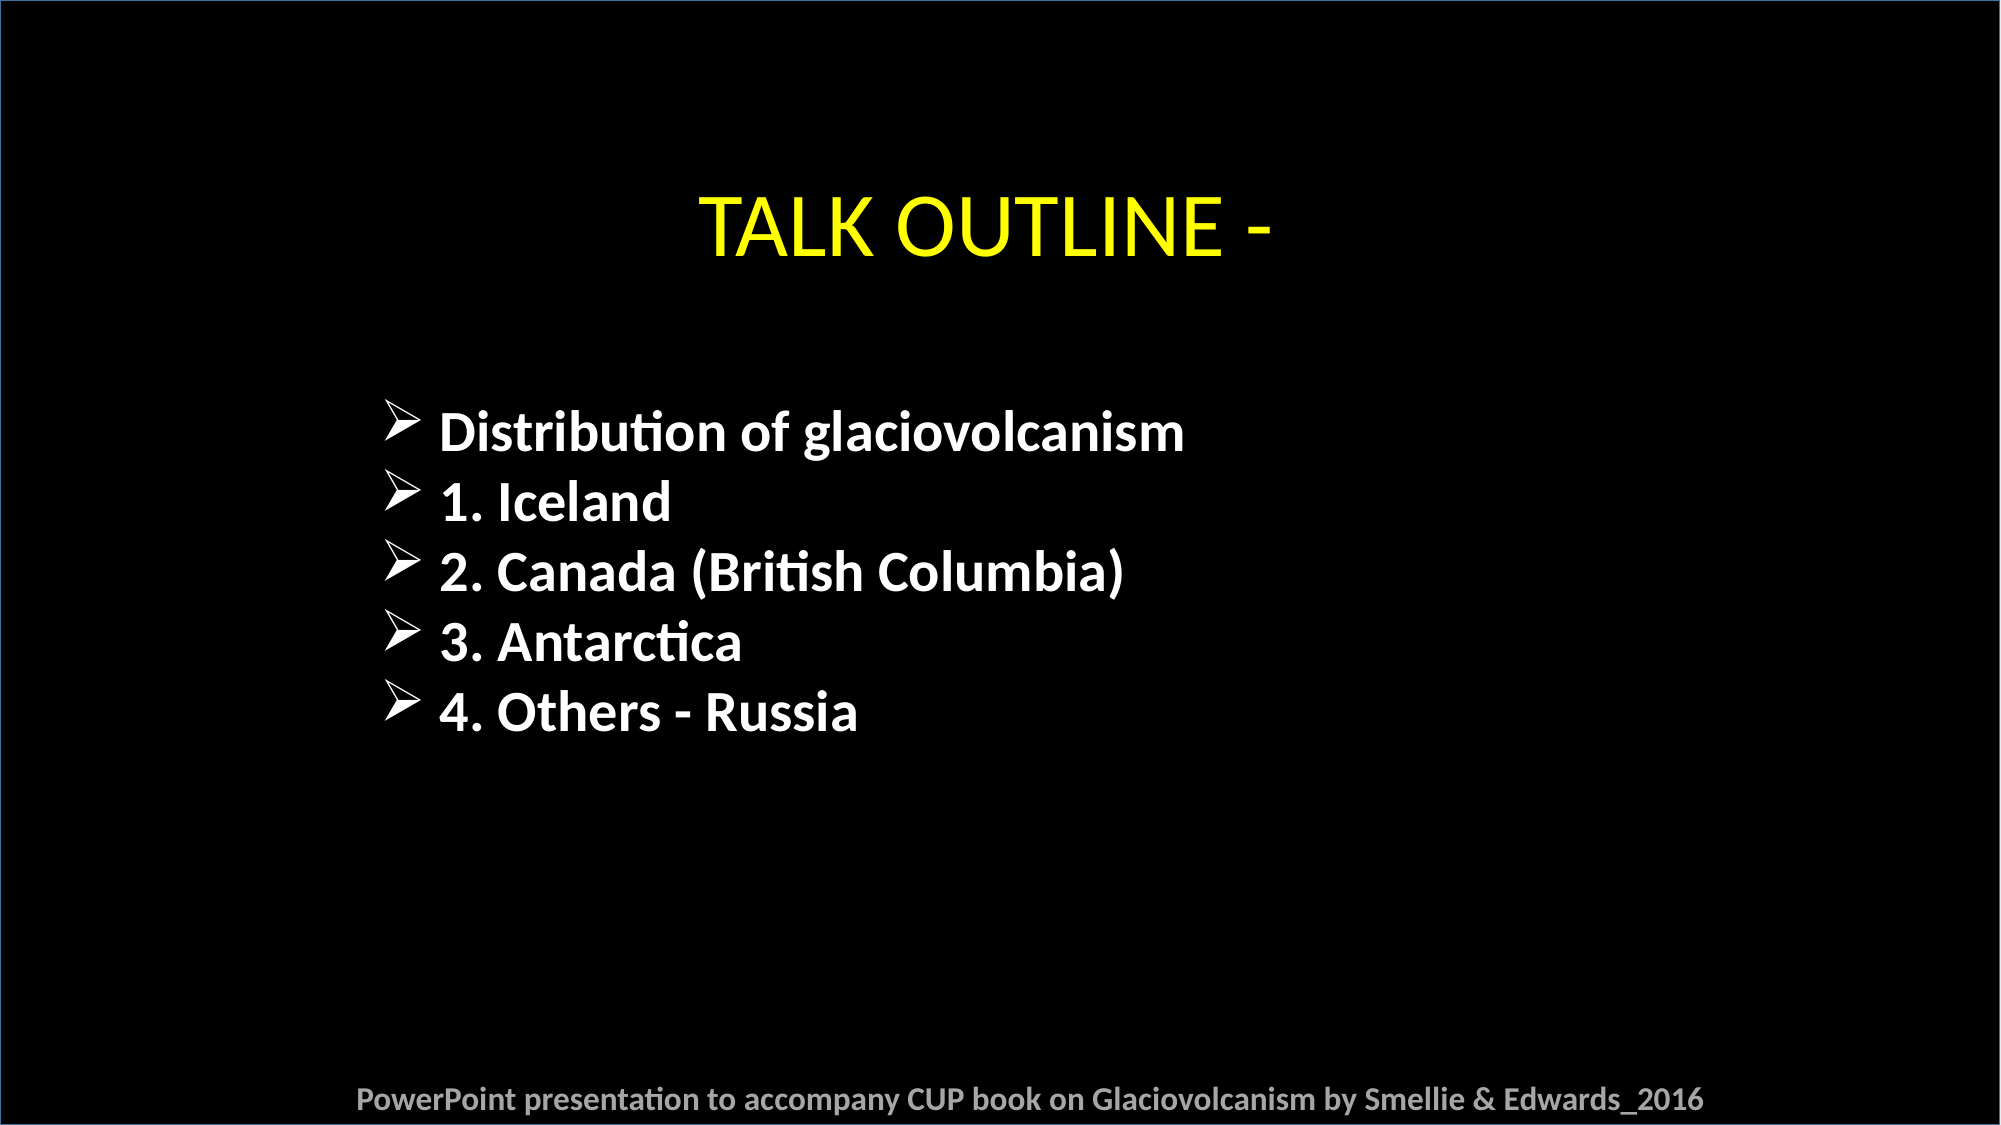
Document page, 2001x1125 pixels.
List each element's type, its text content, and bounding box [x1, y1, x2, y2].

text_box Distribution of glaciovolcanism 1. Iceland 2. Canada (British Columbia) 3. Antarctica 4. Others - Russia [365, 385, 1201, 751]
text_box TALK OUTLINE - [348, 125, 1624, 313]
